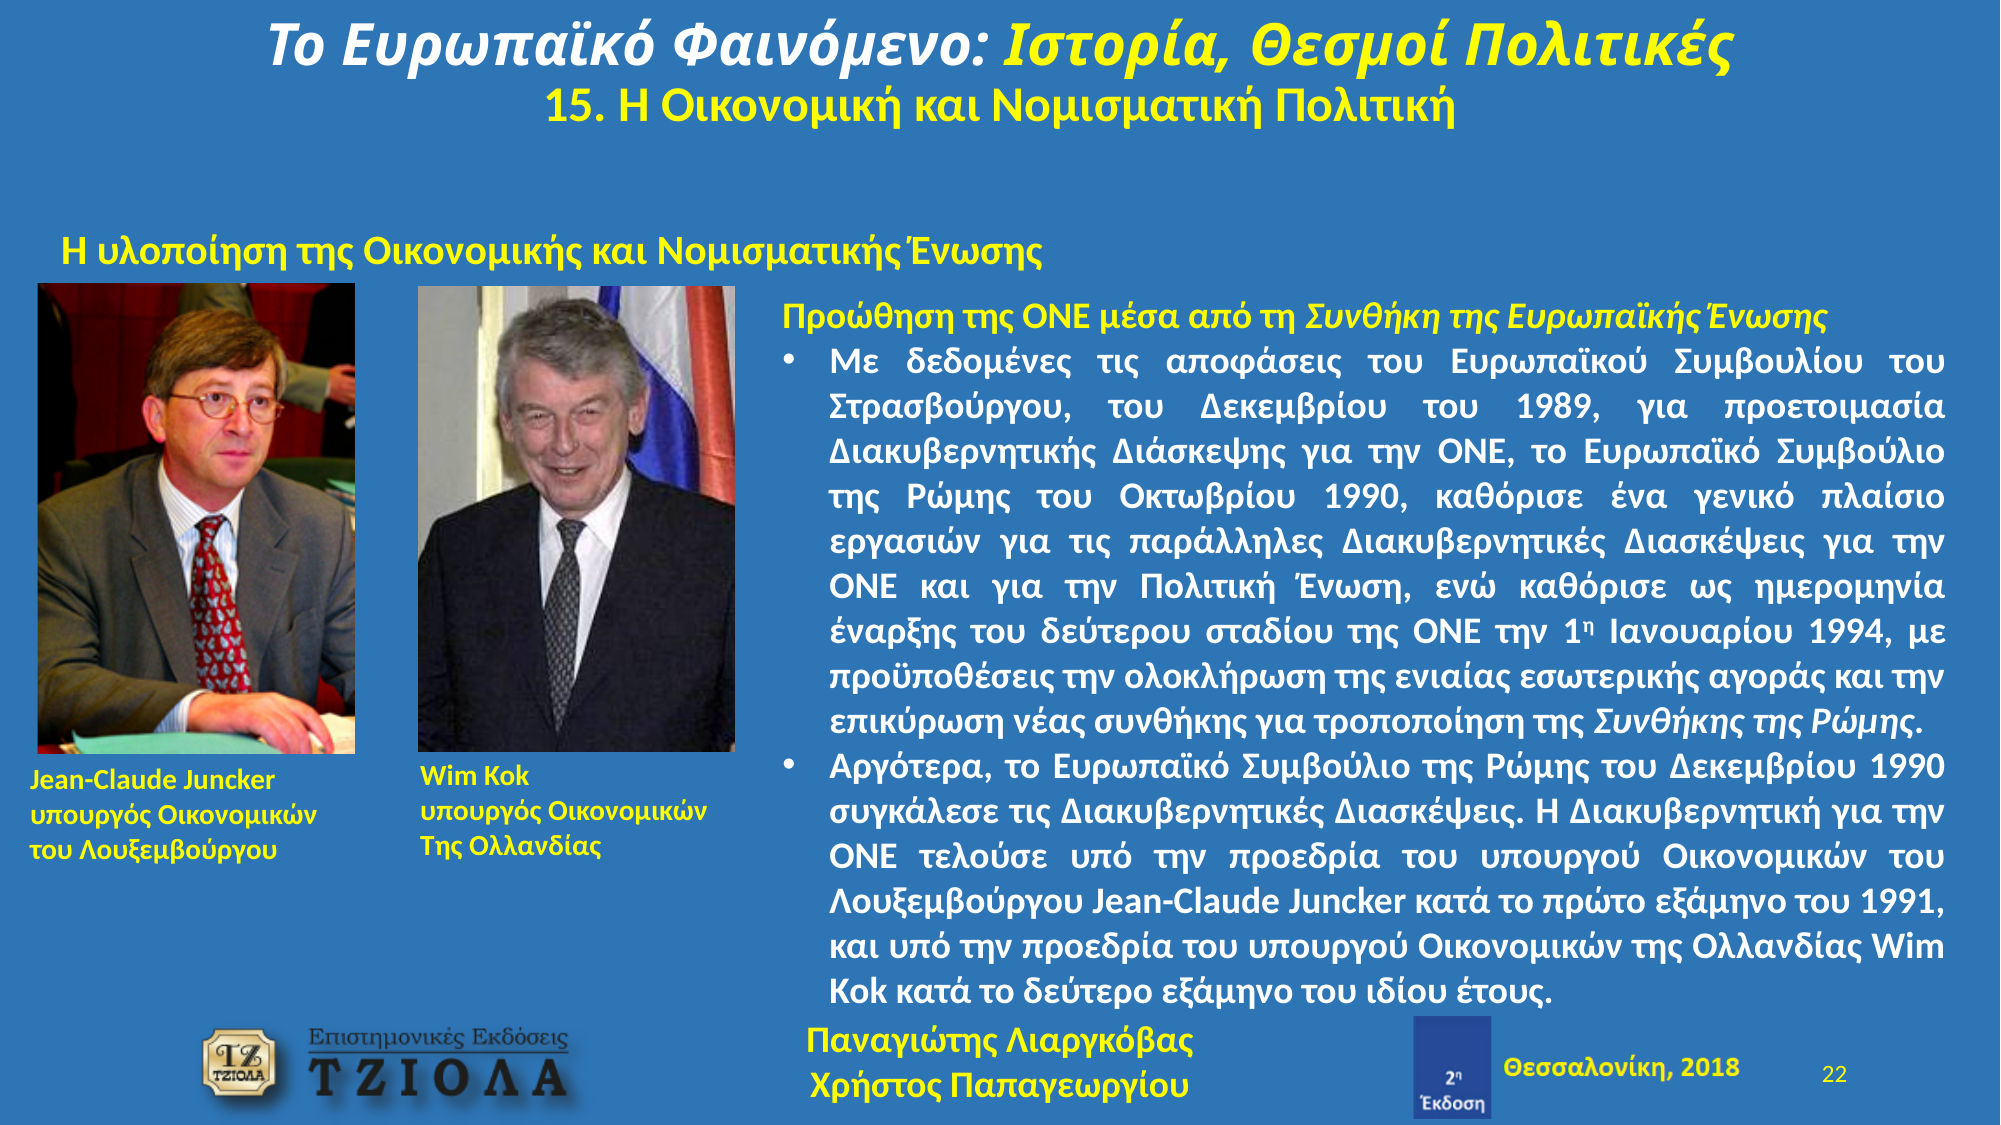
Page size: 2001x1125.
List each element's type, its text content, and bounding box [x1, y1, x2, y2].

footer Παναγιώτης Λιαργκόβας Χρήστος Παπαγεωργίου [662, 1016, 1338, 1103]
text_box Η υλοποίηση της Οικονομικής και Νομισματικής Ένωσης [46, 215, 1959, 280]
text_box Jean-Claude Juncker υπουργός Οικονομικών του Λουξεμβούργου [15, 753, 343, 873]
text_box 15. Η Οικονομική και Νομισματική Πολιτική [0, 64, 2000, 140]
picture [418, 286, 736, 754]
slide_number 22 [1758, 1042, 1863, 1103]
picture [37, 283, 356, 754]
text_box Προώθηση της ΟΝΕ μέσα από τη Συνθήκη της Ευρωπαϊκής Ένωσης Με δεδομένες τις αποφάσεις του Ευρωπαϊκού Συμβουλίου του Στρασβούργου, του Δεκεμβρίου του 1989, για προετοιμασία Διακυβερνητικής Διάσκεψης για την ΟΝΕ, το Ευρωπαϊκό Συμβούλιο της Ρώμης του Οκτωβρίου 1990, καθόρισε ένα γενικό πλαίσιο εργασιών για τις παράλληλες Διακυβερνητικές Διασκέψεις για την ΟΝΕ και για την Πολιτική Ένωση, ενώ καθόρισε ως ημερομηνία έναρξης του δεύτερου σταδίου της ΟΝΕ την 1η Ιανουαρίου 1994, με προϋποθέσεις την ολοκλήρωση της ενιαίας εσωτερικής αγοράς και την επικύρωση νέας συνθήκης για τροποποίηση της Συνθήκης της Ρώμης. Αργότερα, το Ευρωπαϊκό Συμβούλιο της Ρώμης του Δεκεμβρίου 1990 συγκάλεσε τις Διακυβερνητικές Διασκέψεις. Η Διακυβερνητική για την ΟΝΕ τελούσε υπό την προεδρία του υπουργού Οικονομικών του Λουξεμβούργου Jean-Claude Juncker κατά το πρώτο εξάμηνο του 1991, και υπό την προεδρία του υπουργού Οικονομικών της Ολλανδίας Wim Kok κατά το δεύτερο εξάμηνο του ιδίου έτους. [767, 283, 1962, 1019]
picture [179, 1007, 595, 1125]
text_box Wim Kok υπουργός Οικονομικών Της Ολλανδίας [405, 748, 734, 869]
picture [1405, 1016, 1758, 1119]
text_box Το Ευρωπαϊκό Φαινόμενο: Ιστορία, Θεσμοί Πολιτικές [0, 0, 2000, 64]
